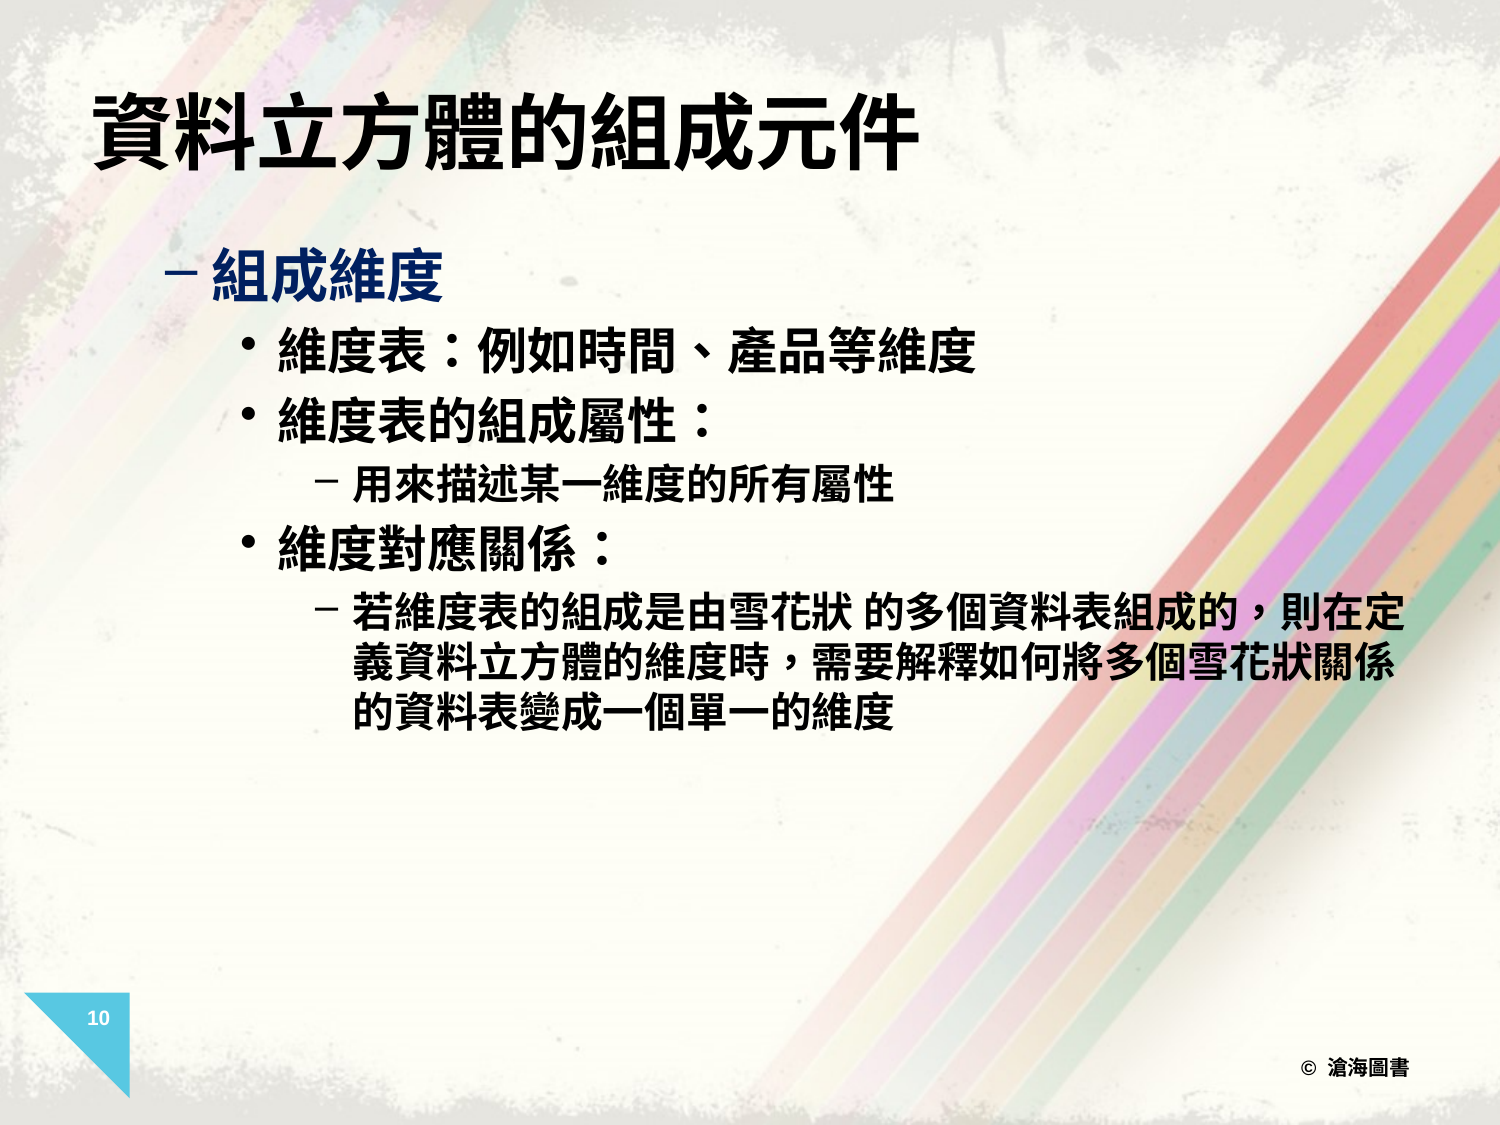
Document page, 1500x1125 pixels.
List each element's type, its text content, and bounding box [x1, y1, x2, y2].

list 組成維度 維度表：例如時間、產品等維度 維度表的組成屬性： 用來描述某一維度的所有屬性 維度對應關係： 若維度表的組成是由雪花狀 的多個資料表組成的，則在定義資料立方體的維度時，需要解釋如何將多個雪花狀關係的資料表變成一個單一的維度 [75, 231, 1425, 1005]
title 資料立方體的組成元件 [74, 44, 1200, 216]
picture [0, 0, 1500, 1125]
slide_number 10 [37, 999, 126, 1043]
footer © 滄海圖書 [949, 1049, 1426, 1093]
